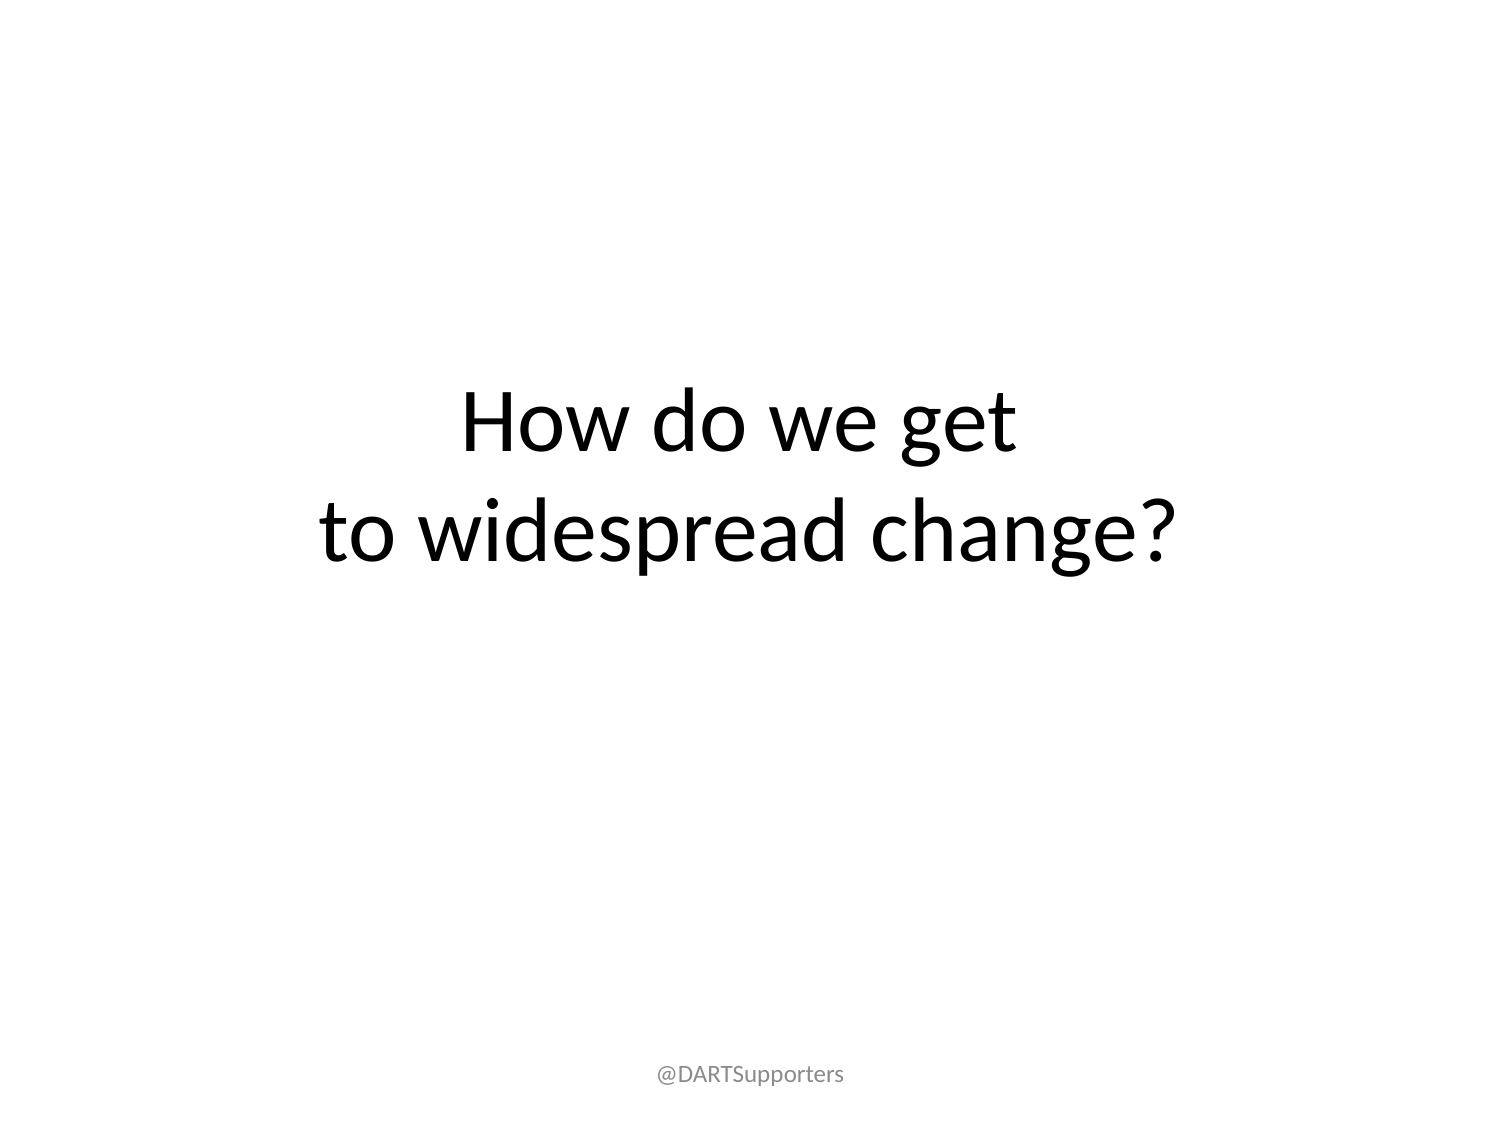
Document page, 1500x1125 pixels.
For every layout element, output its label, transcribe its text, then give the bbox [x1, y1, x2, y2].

title How do we get to widespread change? [112, 349, 1388, 591]
footer @DARTSupporters [512, 1042, 988, 1103]
